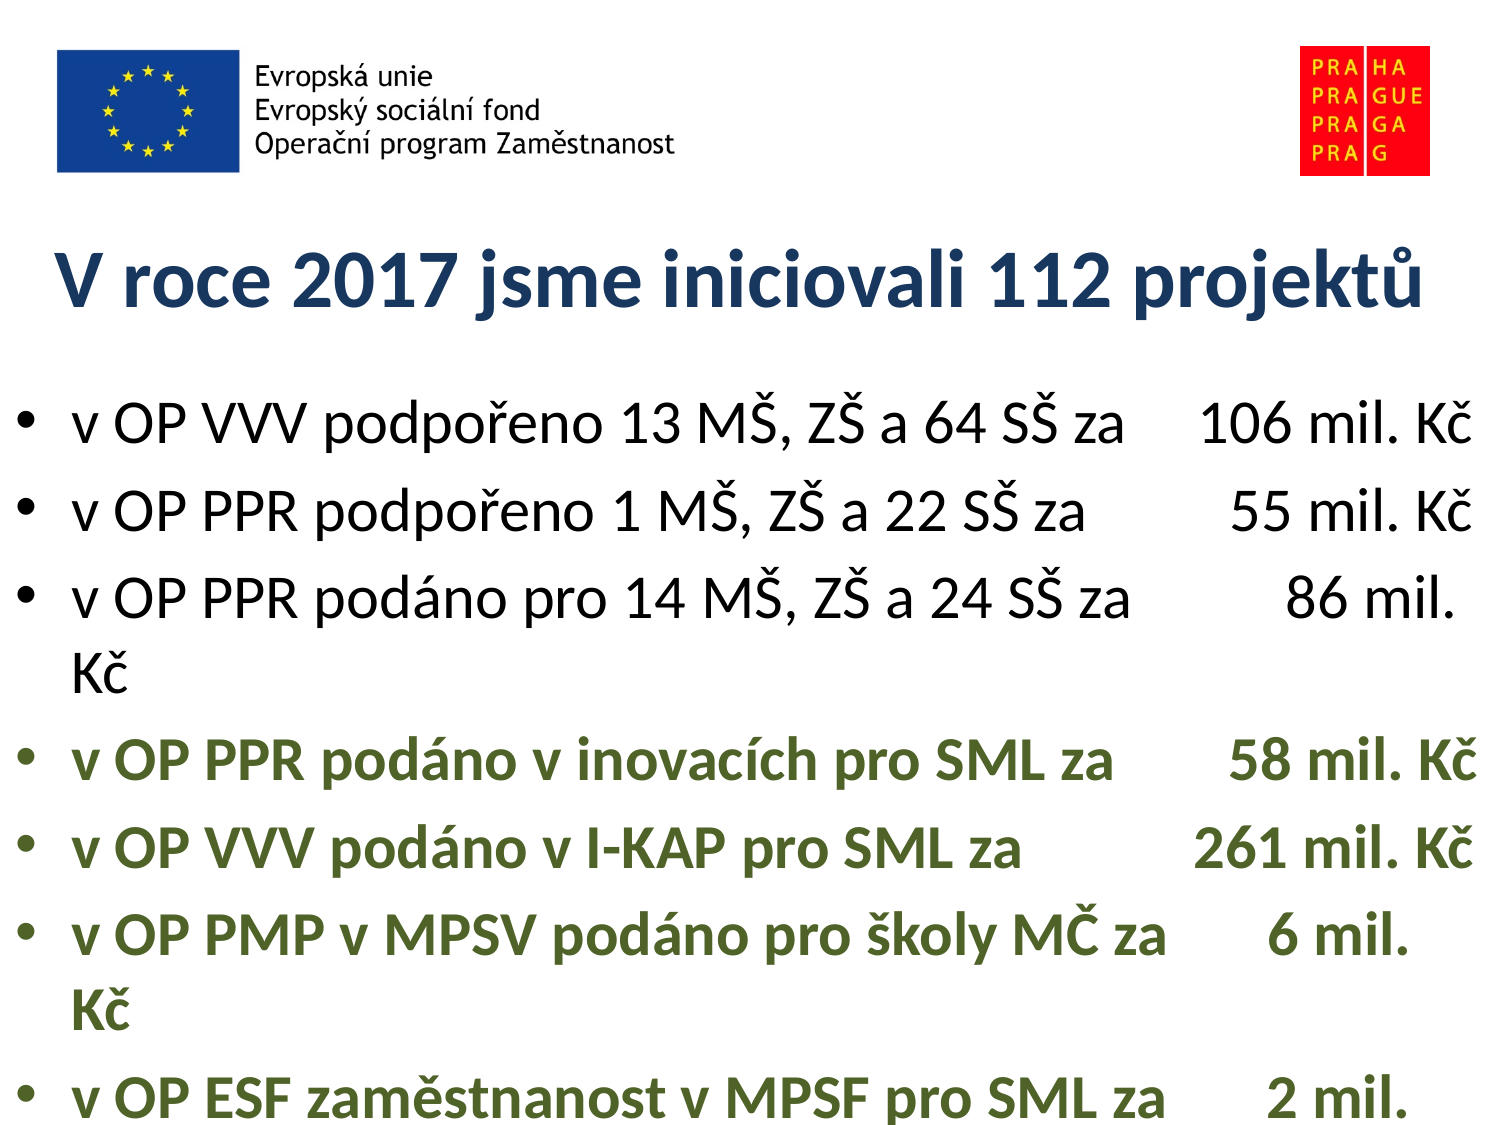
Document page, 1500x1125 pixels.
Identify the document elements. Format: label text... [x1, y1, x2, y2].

picture [52, 46, 676, 177]
picture [1300, 46, 1430, 177]
subtitle v OP VVV podpořeno 13 MŠ, ZŠ a 64 SŠ za 106 mil. Kč v OP PPR podpořeno 1 MŠ, ZŠ a 22 SŠ za 55 mil. Kč v OP PPR podáno pro 14 MŠ, ZŠ a 24 SŠ za 86 mil. Kč v OP PPR podáno v inovacích pro SML za 58 mil. Kč v OP VVV podáno v I-KAP pro SML za 261 mil. Kč v OP PMP v MPSV podáno pro školy MČ za 6 mil. Kč v OP ESF zaměstnanost v MPSF pro SML za 2 mil. Kč letos byly v souhrnu podány žádosti za 574 mil. Kč [0, 373, 1500, 1125]
title V roce 2017 jsme iniciovali 112 projektů [0, 199, 1500, 350]
